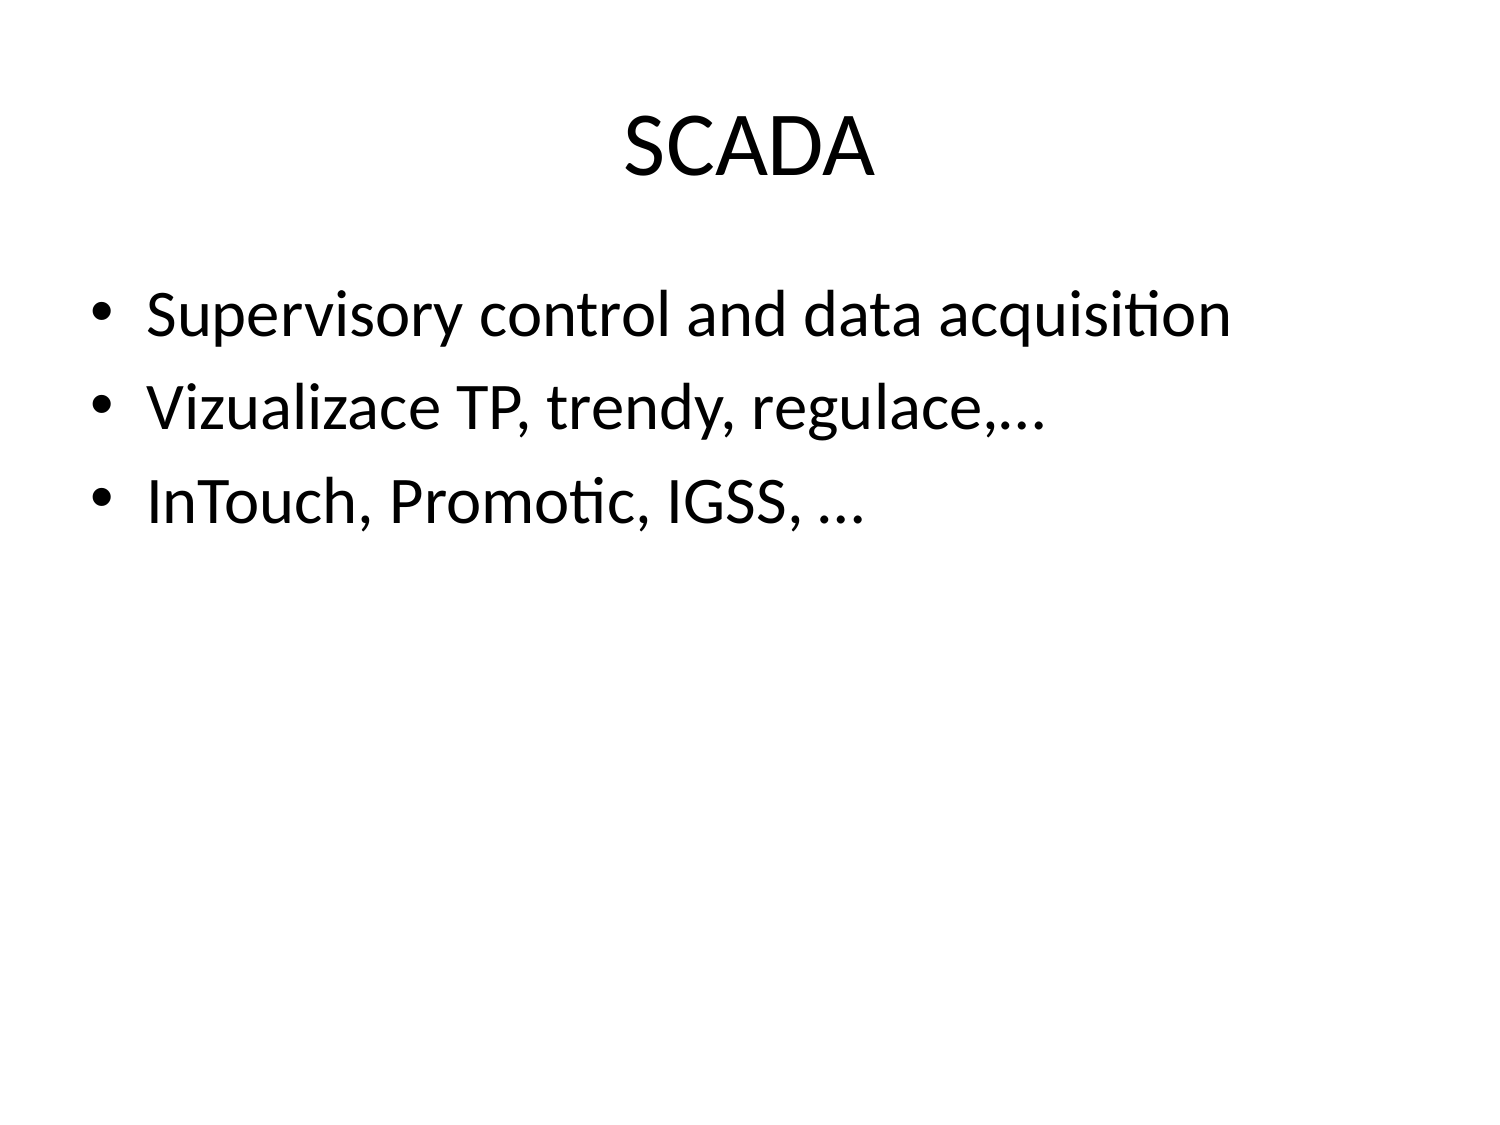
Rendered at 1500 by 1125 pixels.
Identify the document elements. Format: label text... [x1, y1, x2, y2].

list Supervisory control and data acquisition Vizualizace TP, trendy, regulace,… InTouch, Promotic, IGSS, … [75, 262, 1425, 1005]
title SCADA [75, 45, 1425, 233]
